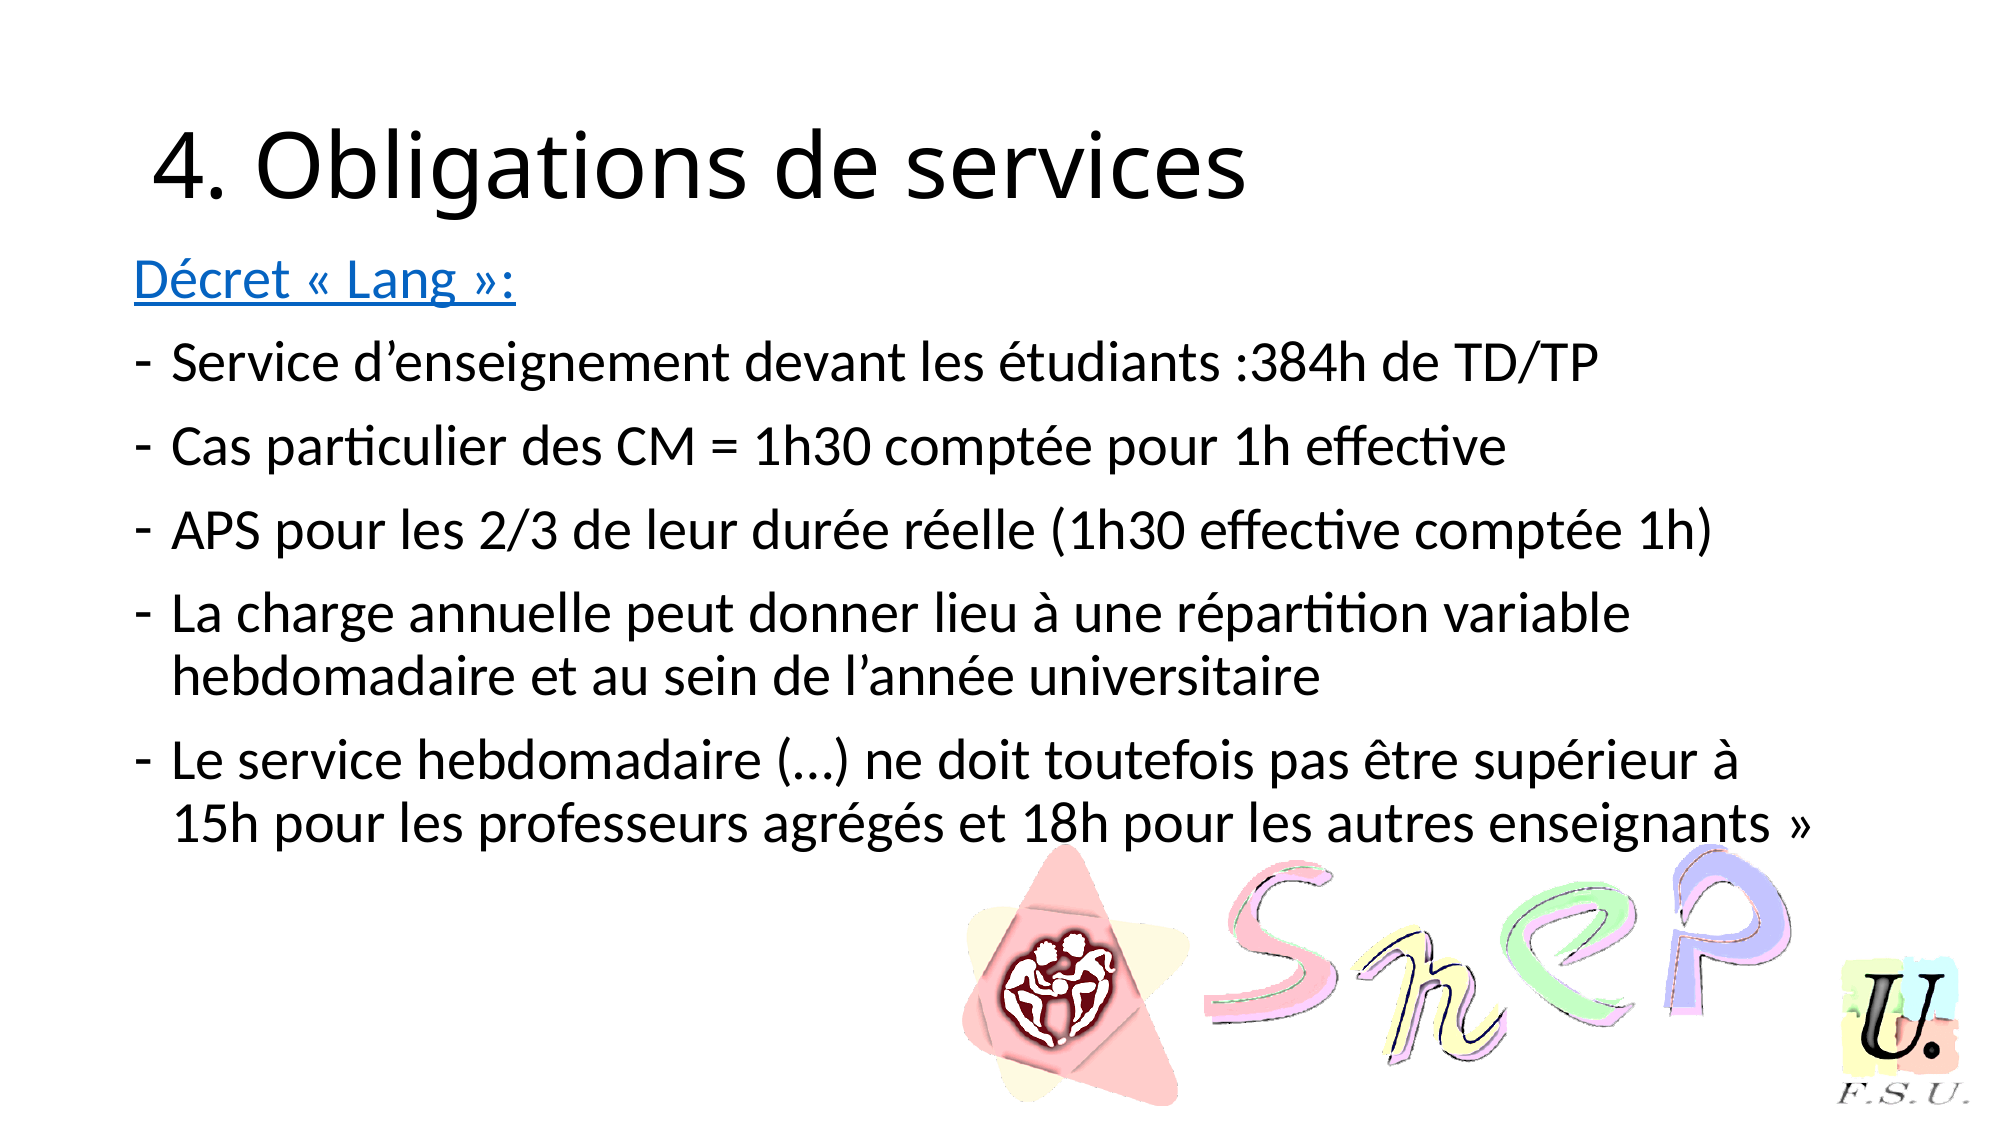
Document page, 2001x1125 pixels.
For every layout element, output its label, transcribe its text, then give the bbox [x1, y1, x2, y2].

list Décret « Lang »: Service d’enseignement devant les étudiants :384h de TD/TP Cas particulier des CM = 1h30 comptée pour 1h effective APS pour les 2/3 de leur durée réelle (1h30 effective comptée 1h) La charge annuelle peut donner lieu à une répartition variable hebdomadaire et au sein de l’année universitaire Le service hebdomadaire (…) ne doit toutefois pas être supérieur à 15h pour les professeurs agrégés et 18h pour les autres enseignants » [118, 240, 1844, 959]
picture [927, 830, 2000, 1125]
title 4. Obligations de services [137, 59, 1863, 278]
